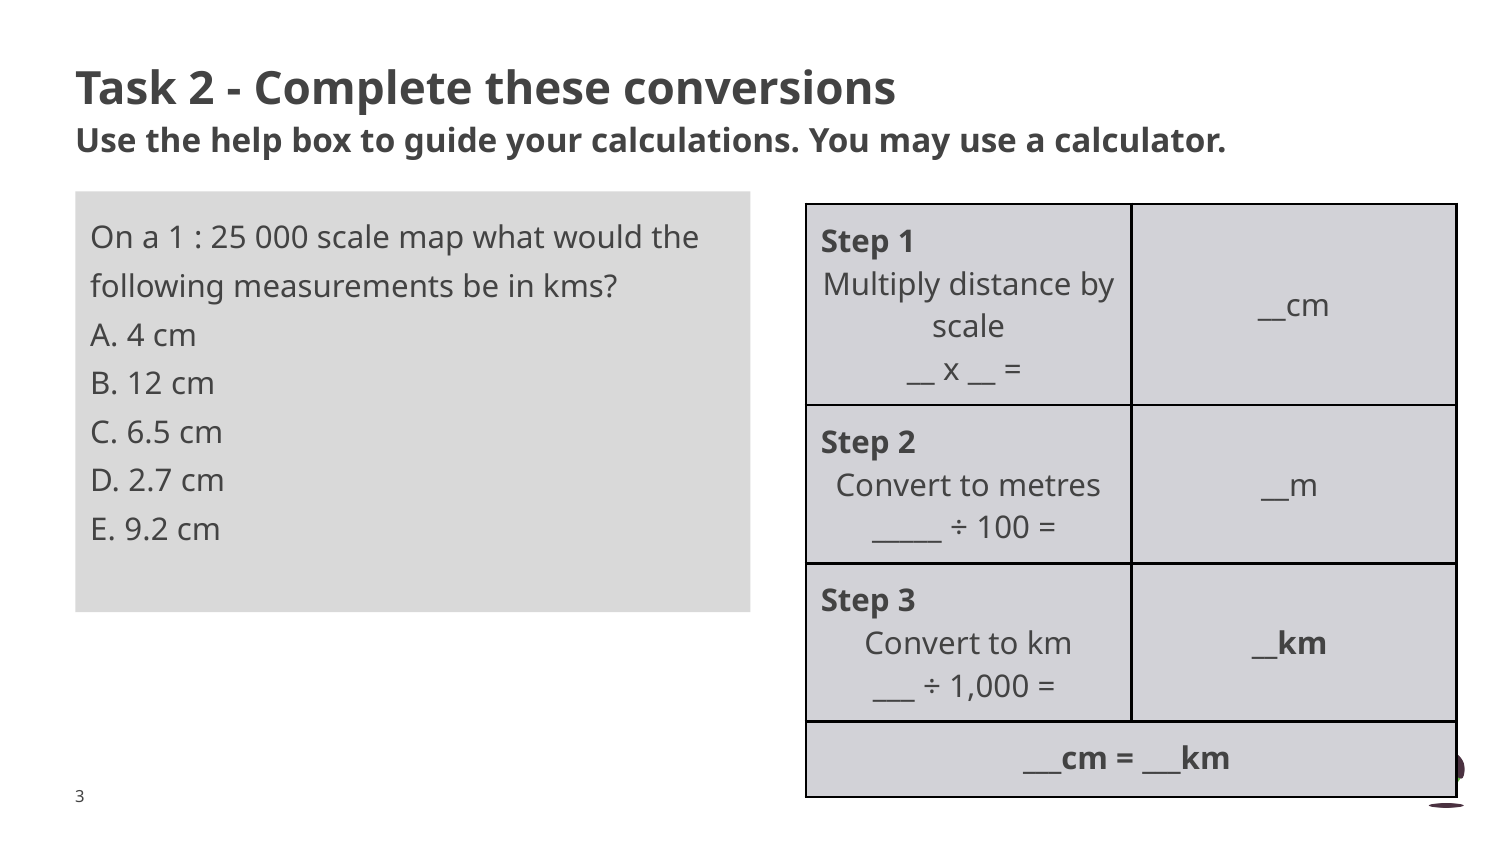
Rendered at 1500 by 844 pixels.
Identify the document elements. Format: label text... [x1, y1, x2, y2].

table_cell __m [1133, 406, 1455, 562]
title Task 2 - Complete these conversions Use the help box to guide your calculations. You may use a calculator. [75, 50, 1425, 307]
table_cell Step 3 Convert to km ___ ÷ 1,000 = [807, 565, 1130, 720]
picture [1427, 738, 1465, 808]
table_cell ___cm = ___km [807, 723, 1455, 796]
subtitle On a 1 : 25 000 scale map what would the following measurements be in kms? A. 4 cm B. 12 cm C. 6.5 cm D. 2.7 cm E. 9.2 cm [75, 191, 751, 613]
table_header Step 1 Multiply distance by scale __ x __ = [807, 205, 1130, 404]
slide_number ‹#› [75, 786, 194, 816]
table_cell Step 2 Convert to metres _____ ÷ 100 = [807, 406, 1130, 562]
table_cell __km [1133, 565, 1455, 720]
table_header __cm [1133, 205, 1455, 404]
